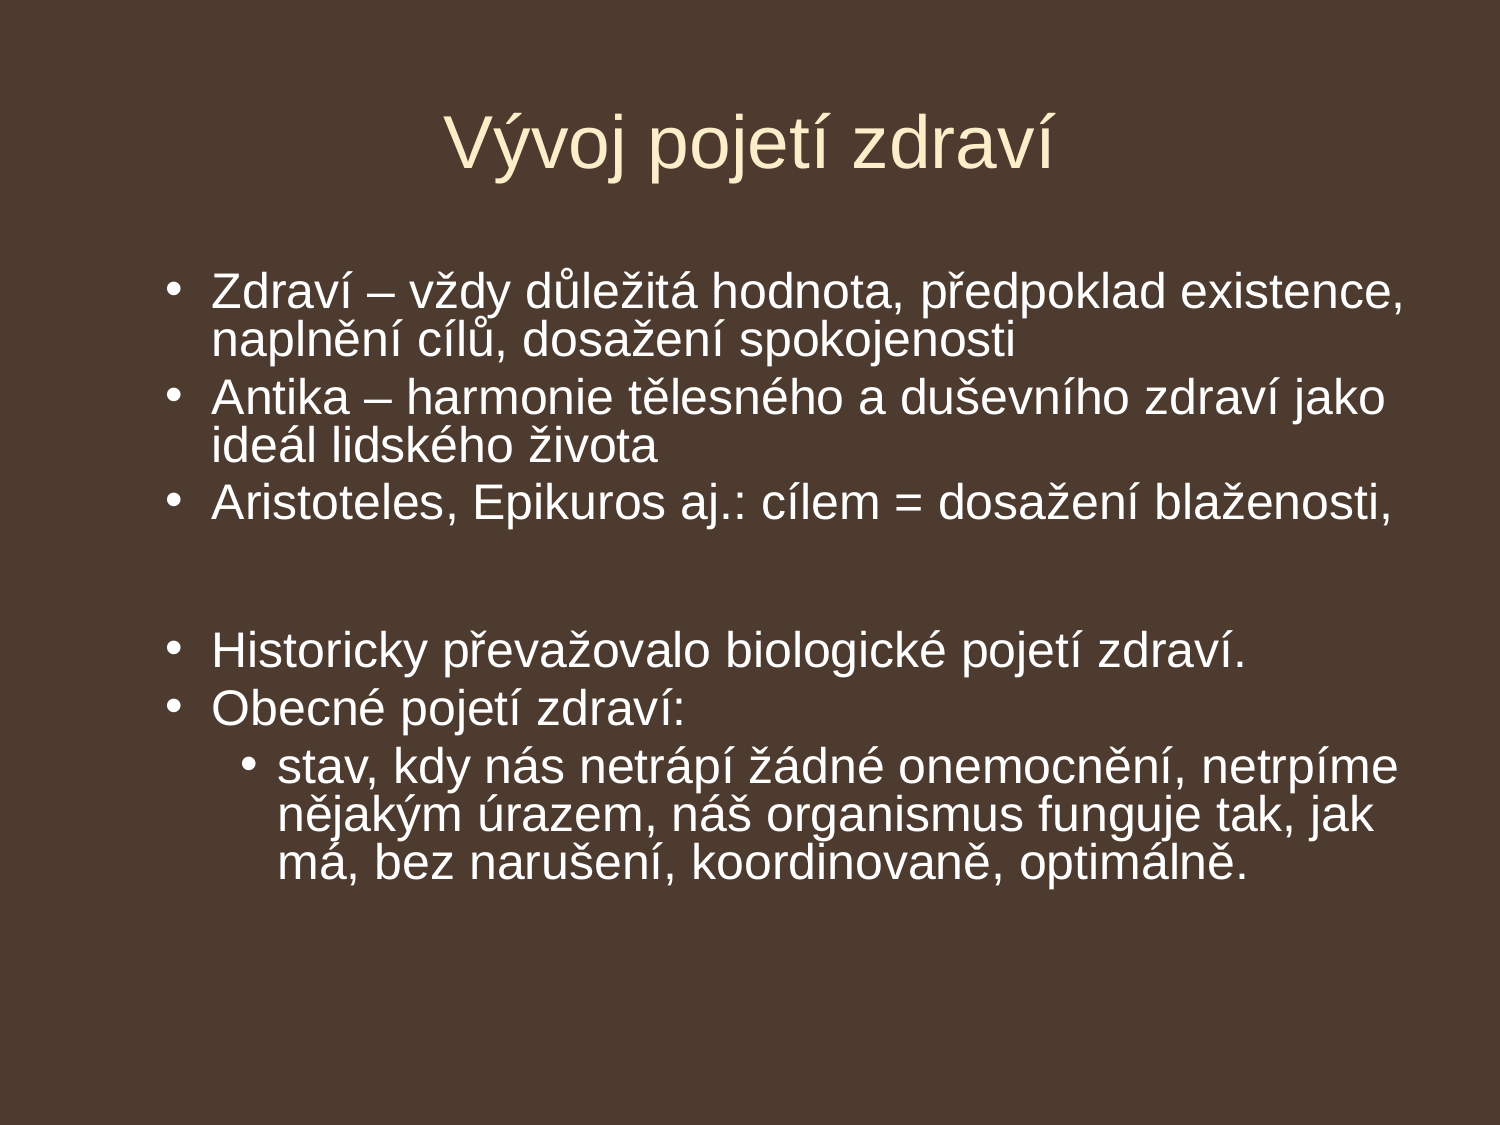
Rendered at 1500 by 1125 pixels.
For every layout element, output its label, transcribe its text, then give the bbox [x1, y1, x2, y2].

list Zdraví – vždy důležitá hodnota, předpoklad existence, naplnění cílů, dosažení spokojenosti Antika – harmonie tělesného a duševního zdraví jako ideál lidského života Aristoteles, Epikuros aj.: cílem = dosažení blaženosti, Historicky převažovalo biologické pojetí zdraví. Obecné pojetí zdraví: stav, kdy nás netrápí žádné onemocnění, netrpíme nějakým úrazem, náš organismus funguje tak, jak má, bez narušení, koordinovaně, optimálně. [75, 262, 1425, 1005]
title Vývoj pojetí zdraví [75, 45, 1425, 233]
